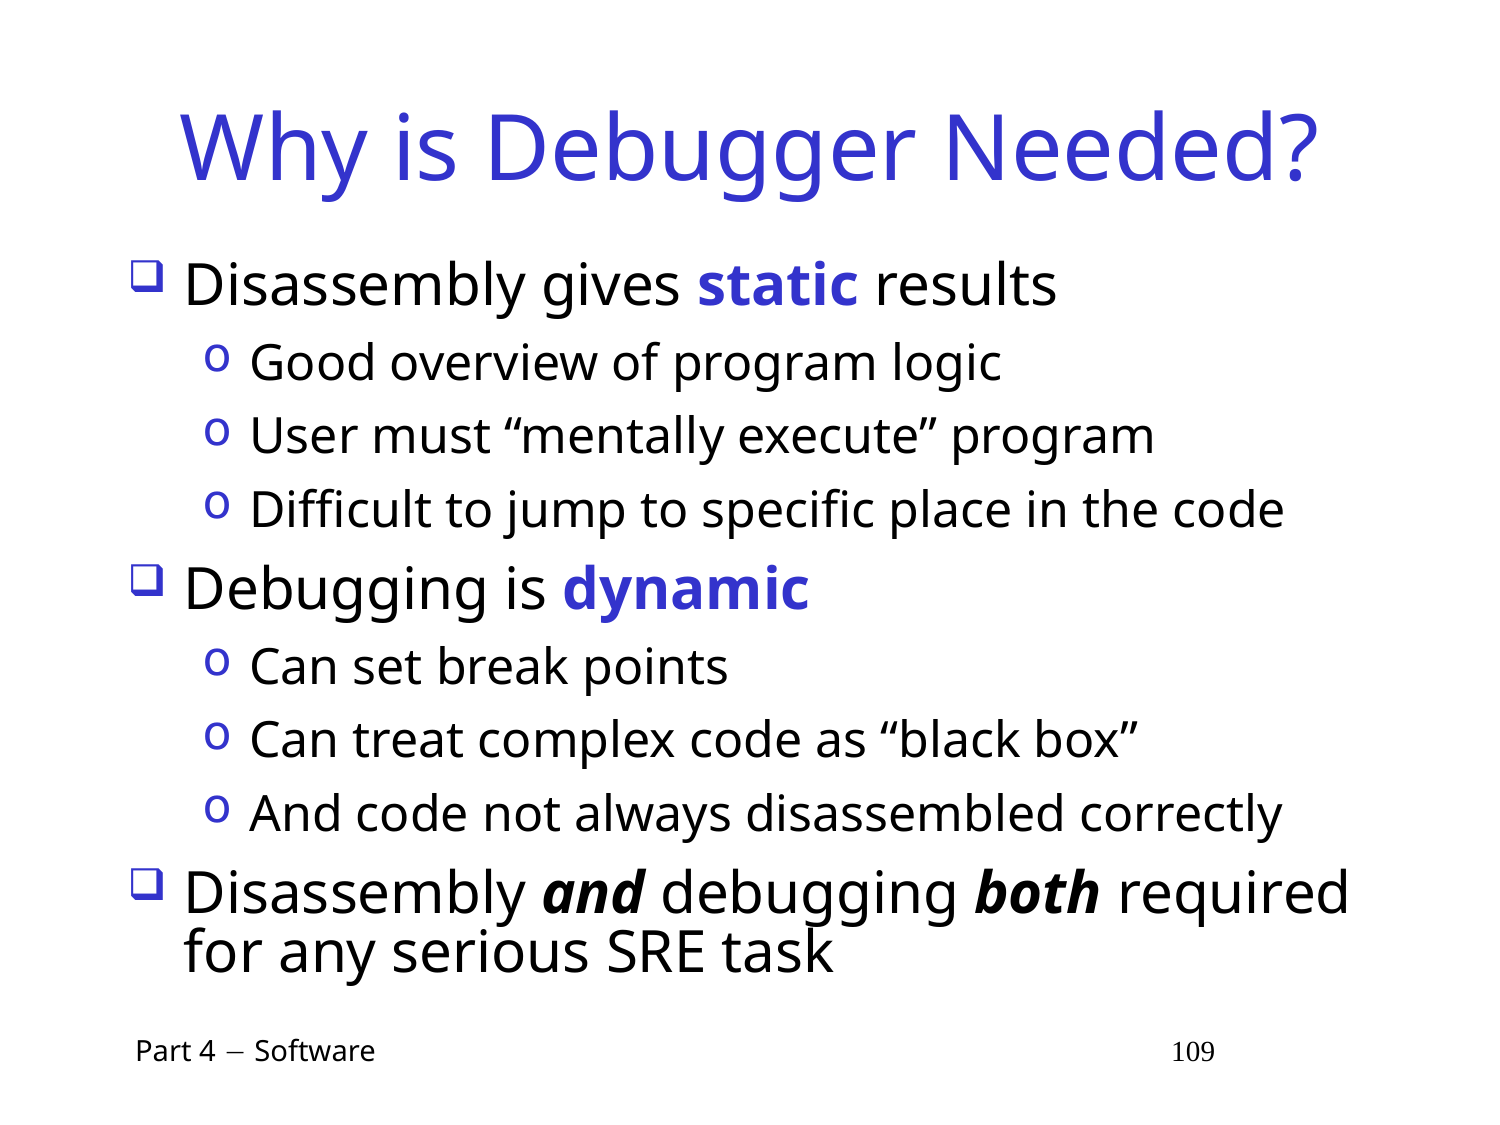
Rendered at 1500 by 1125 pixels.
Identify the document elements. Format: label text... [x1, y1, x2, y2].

title Why is Debugger Needed? [112, 49, 1388, 238]
list Disassembly gives static results Good overview of program logic User must “mentally execute” program Difficult to jump to specific place in the code Debugging is dynamic Can set break points Can treat complex code as “black box” And code not always disassembled correctly Disassembly and debugging both required for any serious SRE task [112, 249, 1388, 1001]
footer Part 4  Software 109 [112, 1024, 1401, 1101]
